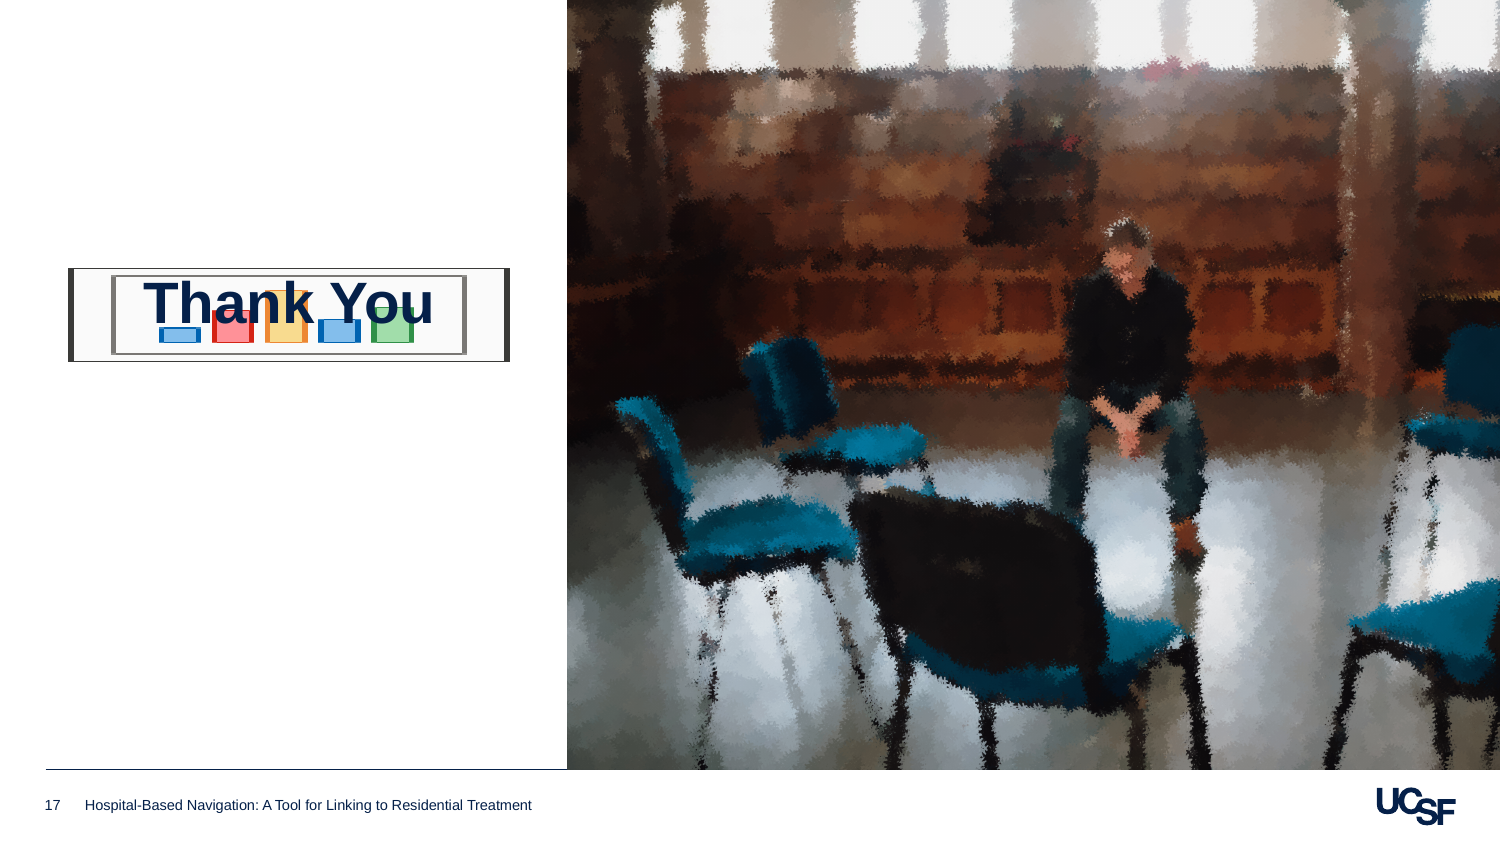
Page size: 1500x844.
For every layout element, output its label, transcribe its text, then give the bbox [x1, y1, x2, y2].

slide_number 17 [44, 793, 85, 814]
picture [566, 0, 1500, 771]
text_box Thank You & Questions [53, 264, 526, 367]
footer Hospital-Based Navigation: A Tool for Linking to Residential Treatment [85, 796, 793, 814]
